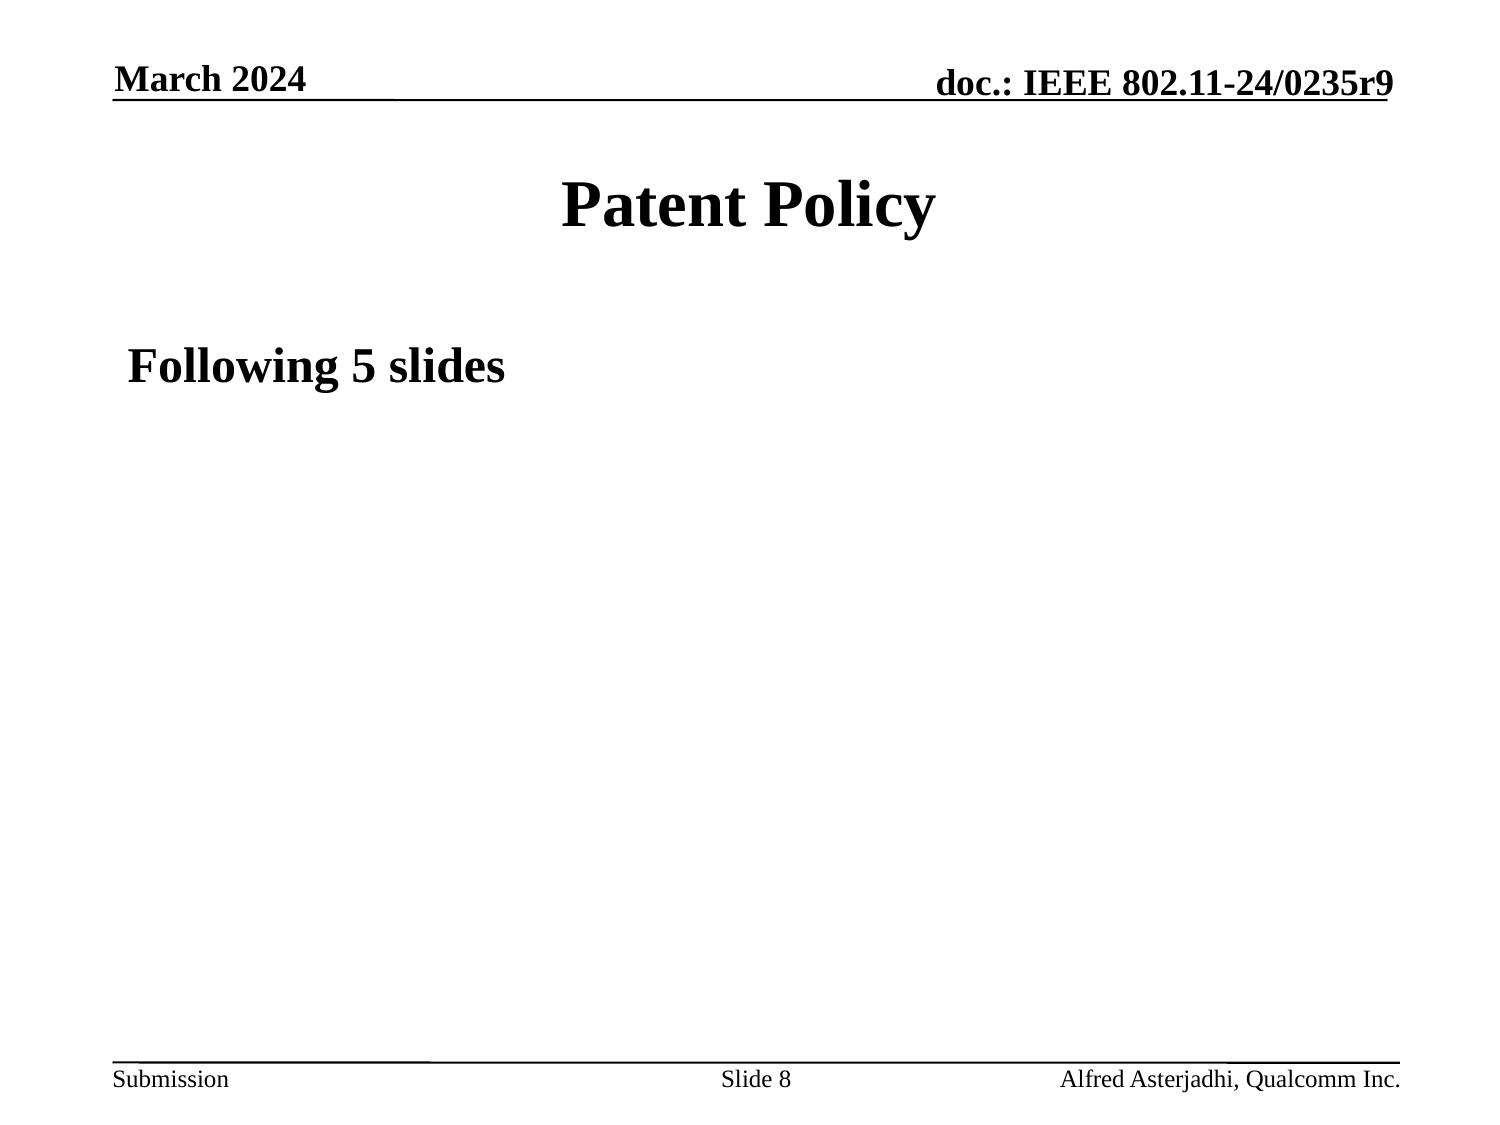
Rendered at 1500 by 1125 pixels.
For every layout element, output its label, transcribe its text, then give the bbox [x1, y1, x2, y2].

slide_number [114, 54, 493, 100]
list Following 5 slides [112, 324, 1388, 1000]
slide_number Slide 8 [712, 1061, 800, 1123]
title Patent Policy [112, 112, 1388, 288]
footer Alfred Asterjadhi, Qualcomm Inc. [878, 1061, 1402, 1093]
